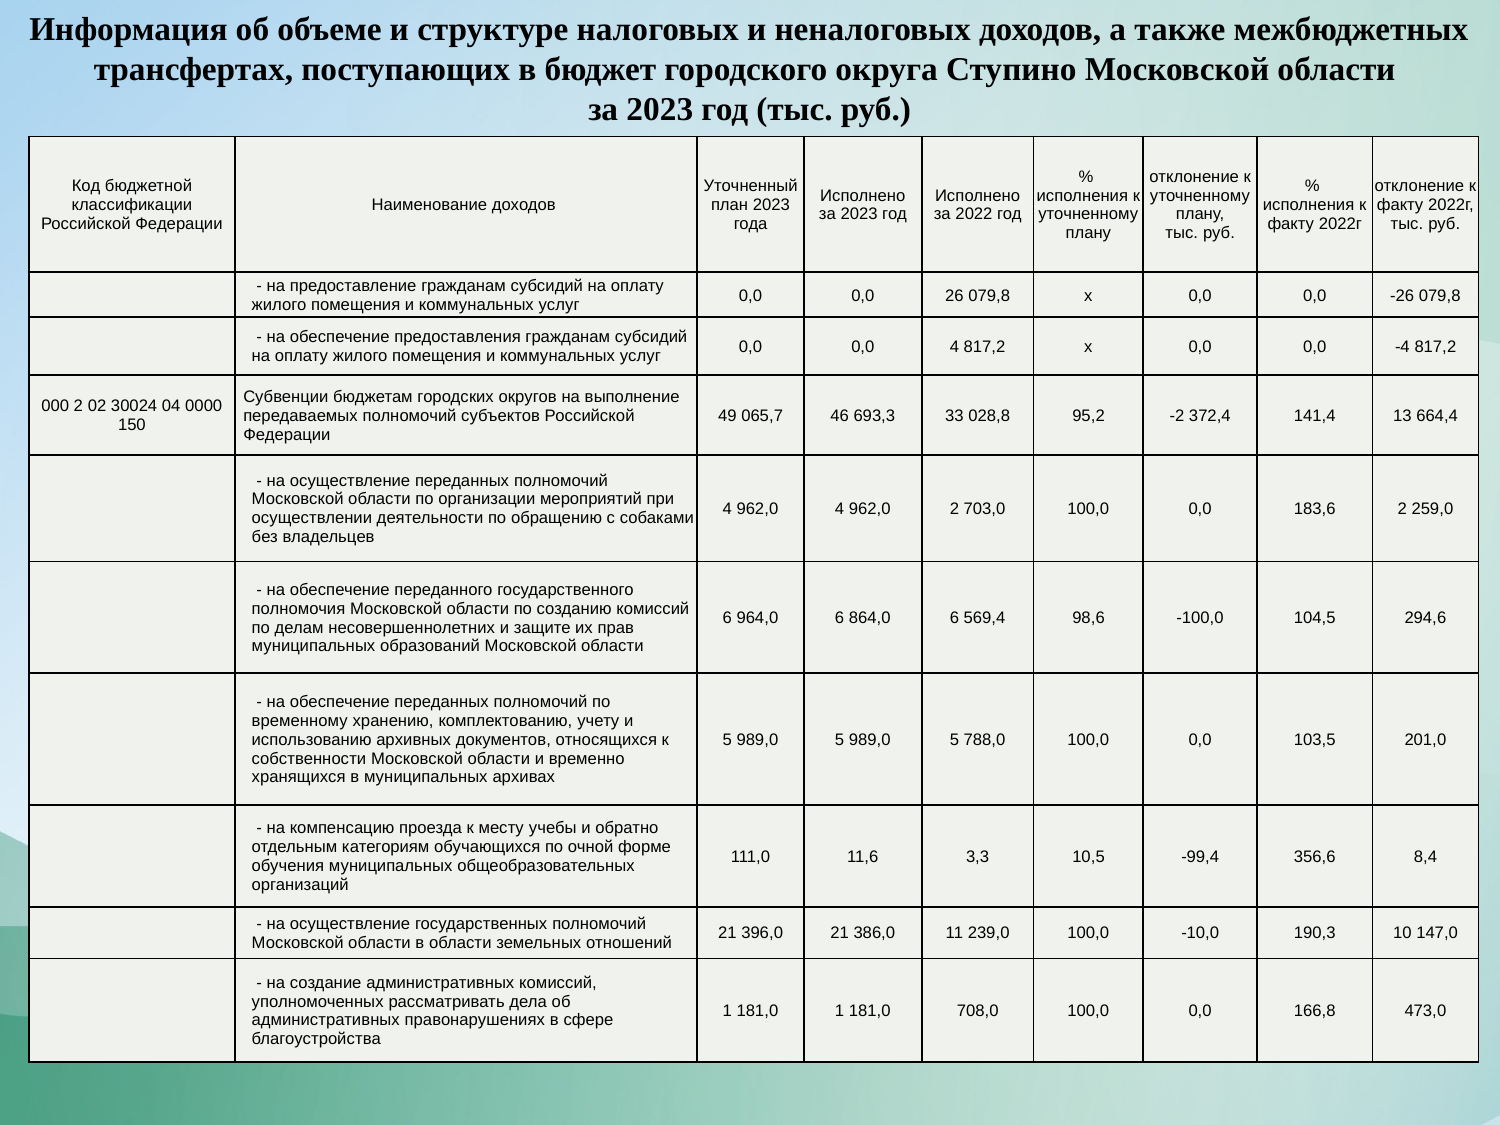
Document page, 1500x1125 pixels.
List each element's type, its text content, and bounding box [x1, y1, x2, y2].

table_cell 111,0 [698, 806, 803, 906]
table_cell х [1034, 273, 1142, 316]
table_cell 0,0 [805, 318, 921, 374]
table_cell - на компенсацию проезда к месту учебы и обратно отдельным категориям обучающихся по очной форме обучения муниципальных общеобразовательных организаций [236, 806, 696, 906]
table_cell 46 693,3 [805, 376, 921, 454]
table_cell 104,5 [1258, 562, 1372, 672]
table_cell 0,0 [1258, 273, 1372, 316]
table_header % исполнения к уточненному плану [1034, 137, 1142, 271]
table_cell - на осуществление государственных полномочий Московской области в области земельных отношений [236, 908, 696, 958]
table_cell 10,5 [1034, 806, 1142, 906]
table_cell 000 2 02 30024 04 0000 150 [30, 376, 234, 454]
table_cell 103,5 [1258, 674, 1372, 804]
table_header Код бюджетной классификации Российской Федерации [30, 137, 234, 271]
table_cell - на обеспечение переданных полномочий по временному хранению, комплектованию, учету и использованию архивных документов, относящихся к собственности Московской области и временно хранящихся в муниципальных архивах [236, 674, 696, 804]
table_cell 0,0 [698, 318, 803, 374]
table_cell 21 396,0 [698, 908, 803, 958]
table_cell [30, 562, 234, 672]
table_cell 6 864,0 [805, 562, 921, 672]
table_cell -10,0 [1144, 908, 1256, 958]
table_cell 0,0 [698, 273, 803, 316]
table_cell [30, 806, 234, 906]
table_cell [30, 318, 234, 374]
table_cell -99,4 [1144, 806, 1256, 906]
table_cell - на предоставление гражданам субсидий на оплату жилого помещения и коммунальных услуг [236, 273, 696, 316]
table_header отклонение к факту 2022г, тыс. руб. [1373, 137, 1478, 271]
table_cell 26 079,8 [923, 273, 1033, 316]
table_cell 6 569,4 [923, 562, 1033, 672]
table_cell [30, 456, 234, 561]
table_cell 100,0 [1034, 959, 1142, 1061]
table_cell -2 372,4 [1144, 376, 1256, 454]
table_cell 0,0 [1258, 318, 1372, 374]
table_cell 473,0 [1373, 959, 1478, 1061]
table_cell [30, 674, 234, 804]
table_cell 1 181,0 [805, 959, 921, 1061]
table_cell 708,0 [923, 959, 1033, 1061]
table_cell 356,6 [1258, 806, 1372, 906]
table_cell - на обеспечение предоставления гражданам субсидий на оплату жилого помещения и коммунальных услуг [236, 318, 696, 374]
table_cell [30, 273, 234, 316]
table_cell 4 962,0 [805, 456, 921, 561]
table_cell 49 065,7 [698, 376, 803, 454]
table_cell 4 817,2 [923, 318, 1033, 374]
table_cell 10 147,0 [1373, 908, 1478, 958]
table_cell 0,0 [1144, 674, 1256, 804]
table_cell 141,4 [1258, 376, 1372, 454]
table_cell 0,0 [805, 273, 921, 316]
table_cell -4 817,2 [1373, 318, 1478, 374]
table_cell 33 028,8 [923, 376, 1033, 454]
table_cell 166,8 [1258, 959, 1372, 1061]
table_header Исполнено за 2022 год [923, 137, 1033, 271]
table_cell 0,0 [1144, 959, 1256, 1061]
table_cell - на осуществление переданных полномочий Московской области по организации мероприятий при осуществлении деятельности по обращению с собаками без владельцев [236, 456, 696, 561]
table_header Наименование доходов [236, 137, 696, 271]
table_cell 95,2 [1034, 376, 1142, 454]
table_cell 1 181,0 [698, 959, 803, 1061]
table_cell 11 239,0 [923, 908, 1033, 958]
table_cell 2 259,0 [1373, 456, 1478, 561]
table_header % исполнения к факту 2022г [1258, 137, 1372, 271]
table_header Исполнено за 2023 год [805, 137, 921, 271]
table_cell 6 964,0 [698, 562, 803, 672]
table_cell -26 079,8 [1373, 273, 1478, 316]
table_cell 98,6 [1034, 562, 1142, 672]
table_cell 190,3 [1258, 908, 1372, 958]
table_cell -100,0 [1144, 562, 1256, 672]
table_header отклонение к уточненному плану, тыс. руб. [1144, 137, 1256, 271]
table_cell 100,0 [1034, 908, 1142, 958]
text_box Информация об объеме и структуре налоговых и неналоговых доходов, а также межбюджетных трансфертах, поступающих в бюджет городского округа Ступино Московской области за 2023 год (тыс. руб.) [0, 0, 1500, 135]
table_cell 3,3 [923, 806, 1033, 906]
table_header Уточненный план 2023 года [698, 137, 803, 271]
table_cell Субвенции бюджетам городских округов на выполнение передаваемых полномочий субъектов Российской Федерации [236, 376, 696, 454]
table_cell 0,0 [1144, 318, 1256, 374]
table_cell 4 962,0 [698, 456, 803, 561]
table_cell 183,6 [1258, 456, 1372, 561]
table_cell 2 703,0 [923, 456, 1033, 561]
table_cell [30, 959, 234, 1061]
table_cell 13 664,4 [1373, 376, 1478, 454]
table_cell - на обеспечение переданного государственного полномочия Московской области по созданию комиссий по делам несовершеннолетних и защите их прав муниципальных образований Московской области [236, 562, 696, 672]
table_cell 21 386,0 [805, 908, 921, 958]
table_cell 100,0 [1034, 456, 1142, 561]
table_cell 5 989,0 [805, 674, 921, 804]
table_cell [30, 908, 234, 958]
table_cell 8,4 [1373, 806, 1478, 906]
table_cell 294,6 [1373, 562, 1478, 672]
table_cell 5 989,0 [698, 674, 803, 804]
table_cell 0,0 [1144, 273, 1256, 316]
picture [0, 135, 1500, 1125]
table_cell 201,0 [1373, 674, 1478, 804]
table_cell 5 788,0 [923, 674, 1033, 804]
table_cell 100,0 [1034, 674, 1142, 804]
table_cell - на создание административных комиссий, уполномоченных рассматривать дела об административных правонарушениях в сфере благоустройства [236, 959, 696, 1061]
table_cell х [1034, 318, 1142, 374]
table_cell 11,6 [805, 806, 921, 906]
table_cell 0,0 [1144, 456, 1256, 561]
